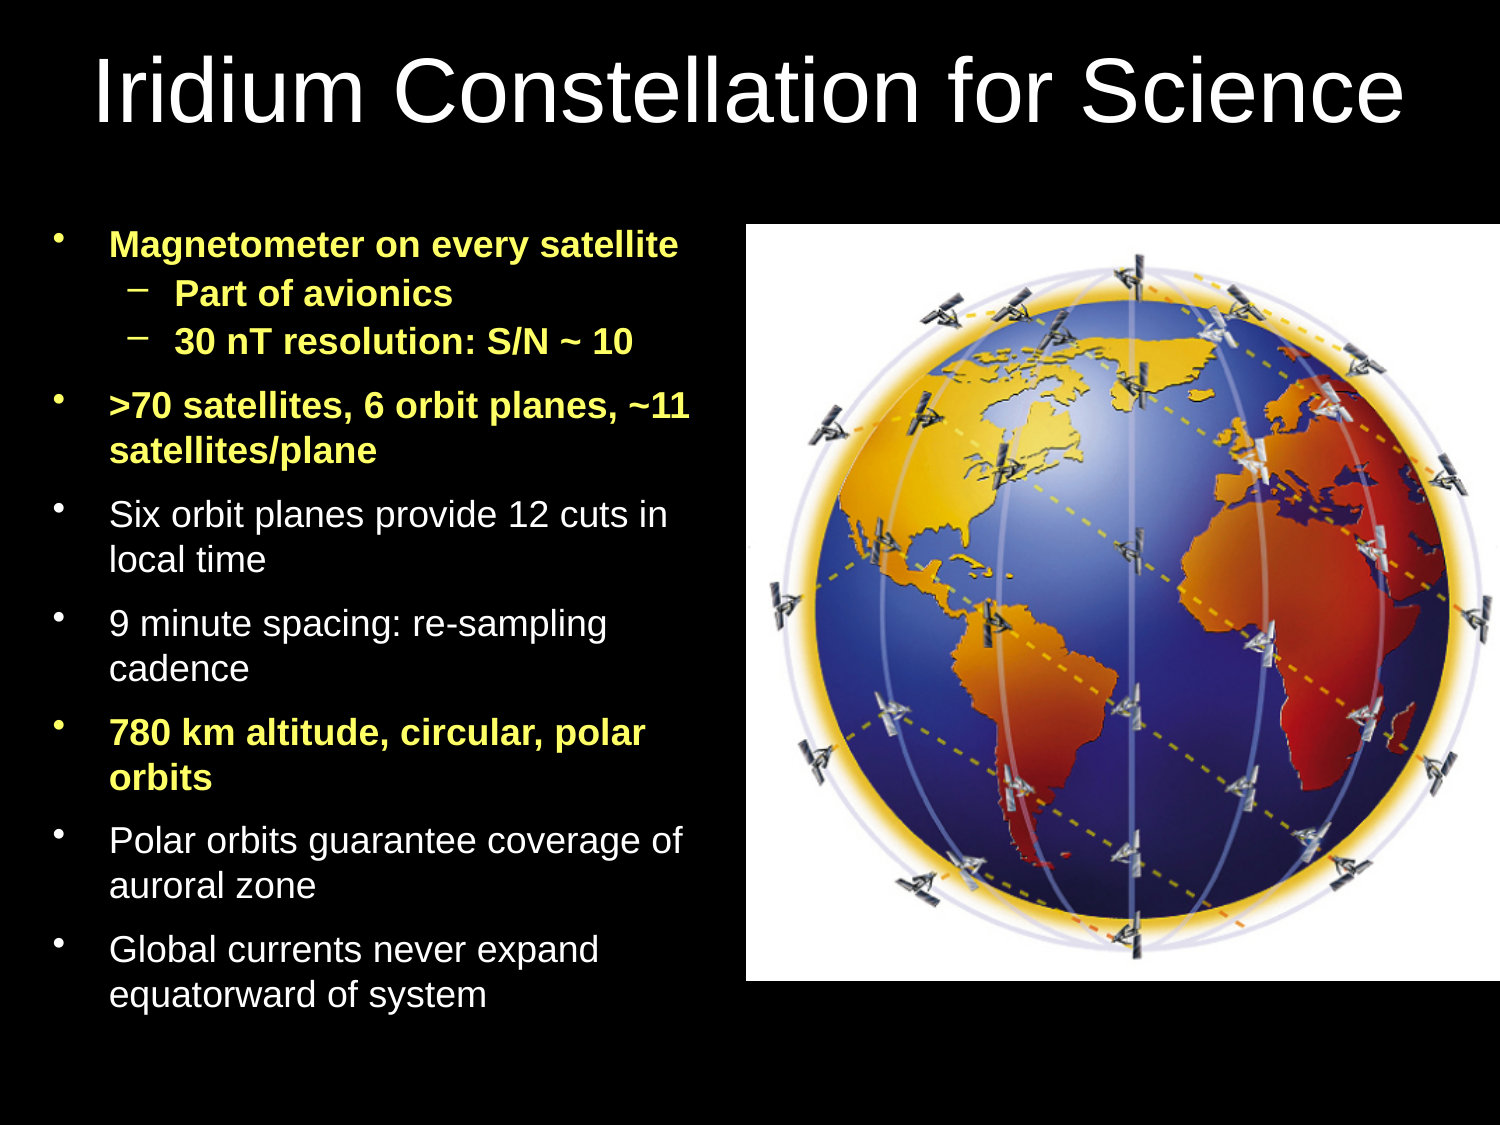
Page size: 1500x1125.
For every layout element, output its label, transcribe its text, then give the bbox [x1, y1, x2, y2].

title Iridium Constellation for Science [74, 22, 1426, 149]
list Magnetometer on every satellite Part of avionics 30 nT resolution: S/N ~ 10 >70 satellites, 6 orbit planes, ~11 satellites/plane Six orbit planes provide 12 cuts in local time 9 minute spacing: re-sampling cadence 780 km altitude, circular, polar orbits Polar orbits guarantee coverage of auroral zone Global currents never expand equatorward of system [37, 212, 714, 1087]
picture [745, 224, 1500, 981]
